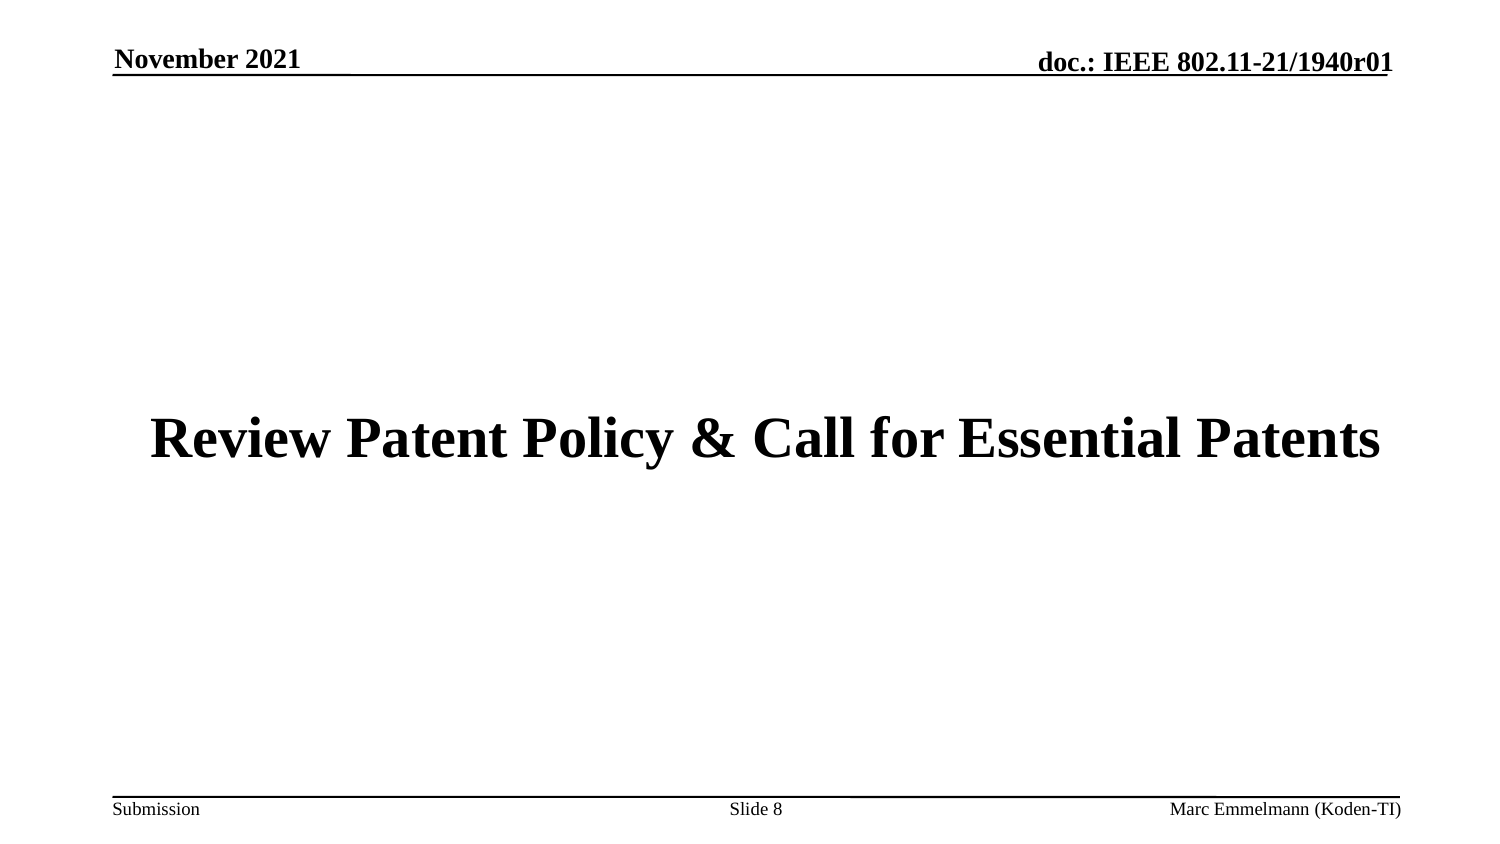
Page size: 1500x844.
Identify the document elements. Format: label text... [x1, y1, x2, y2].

slide_number Slide 8 [712, 796, 800, 842]
footer Marc Emmelmann (Koden-TI) [878, 796, 1402, 820]
list Review Patent Policy & Call for Essential Patents [135, 291, 1411, 477]
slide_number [114, 40, 423, 75]
